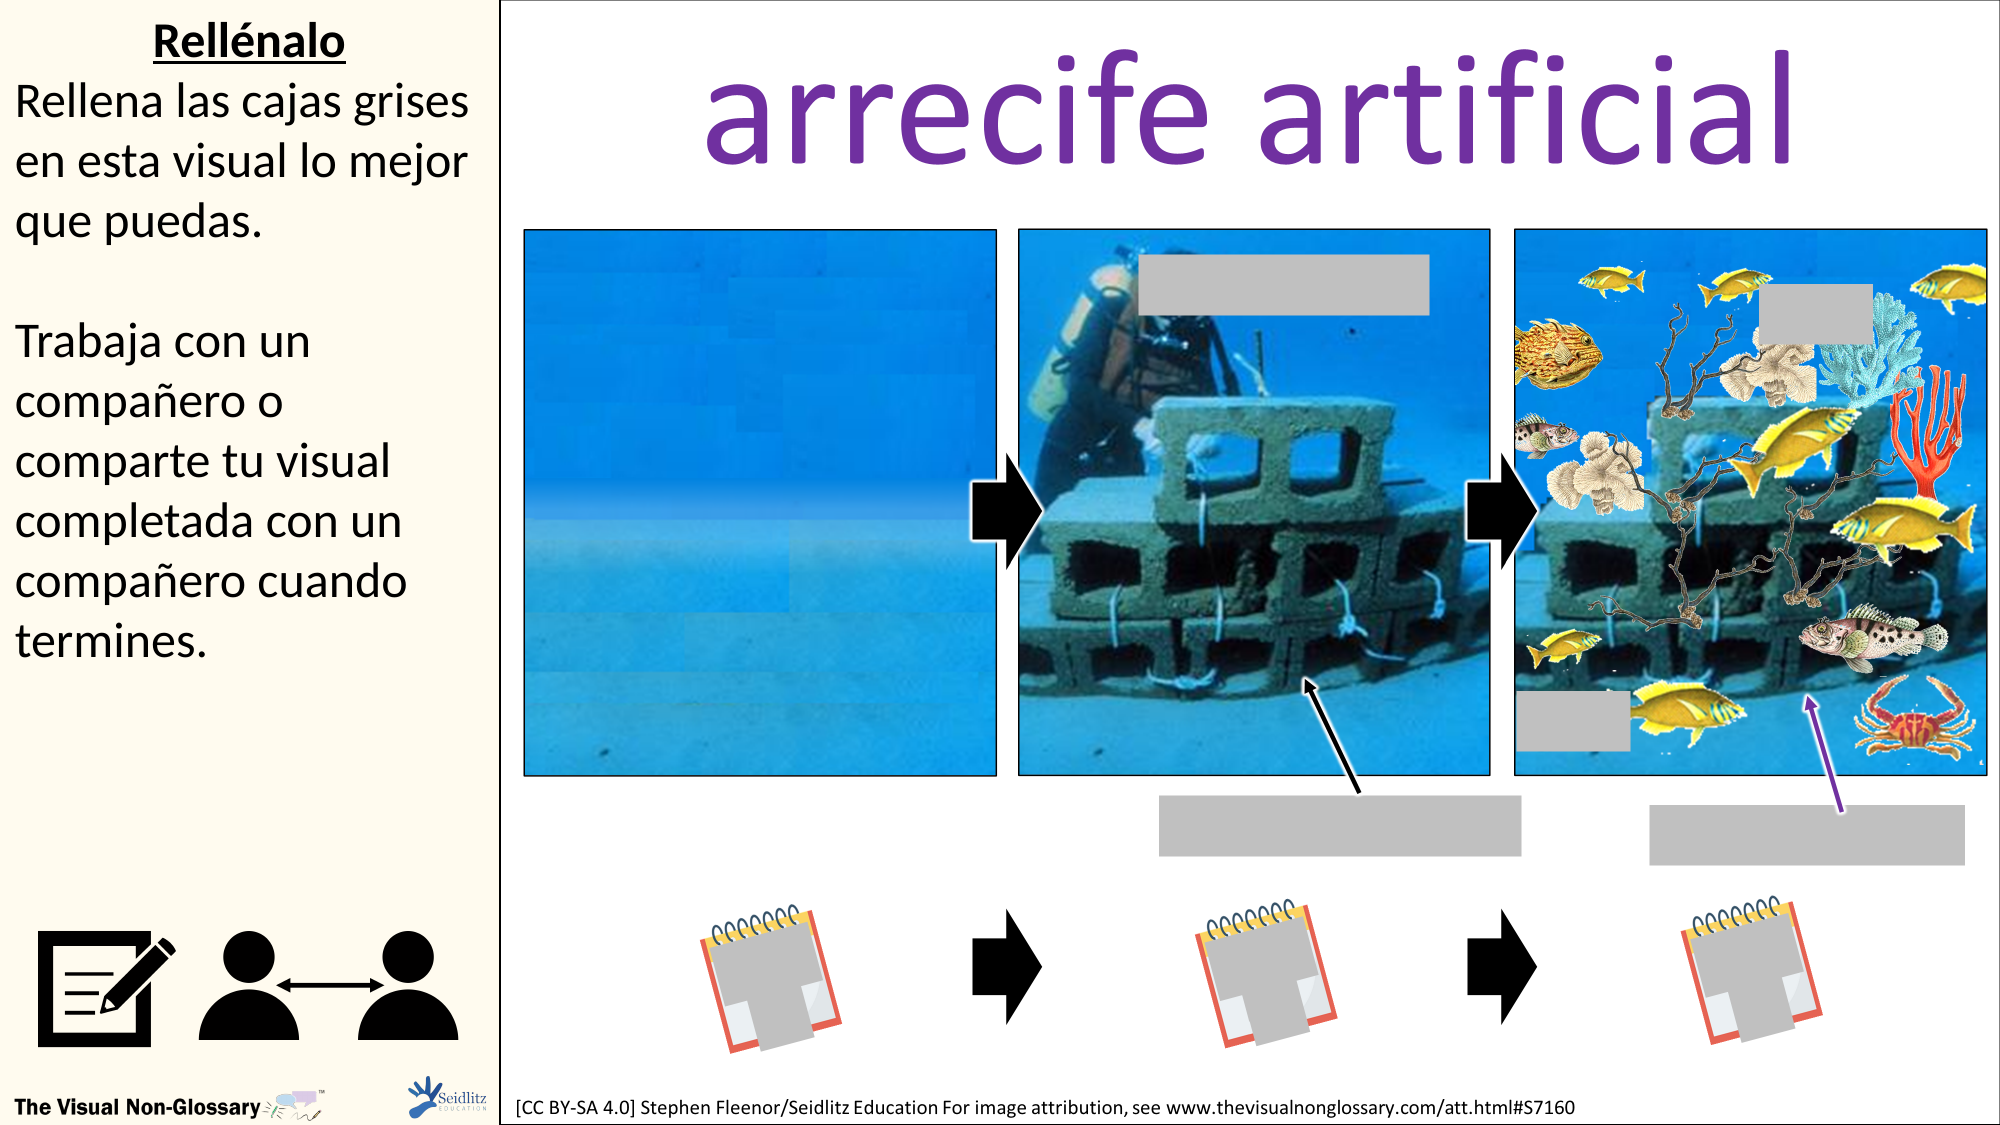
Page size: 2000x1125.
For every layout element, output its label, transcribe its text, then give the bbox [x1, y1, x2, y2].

picture [38, 920, 176, 1058]
text_box Rellénalo [138, 0, 362, 59]
picture [499, 0, 2000, 1125]
text_box Rellena las cajas grises en esta visual lo mejor que puedas. Trabaja con un compañero o comparte tu visual completada con un compañero cuando termines. [0, 59, 494, 675]
picture [0, 1084, 328, 1125]
picture [194, 931, 463, 1040]
picture [403, 1073, 495, 1125]
